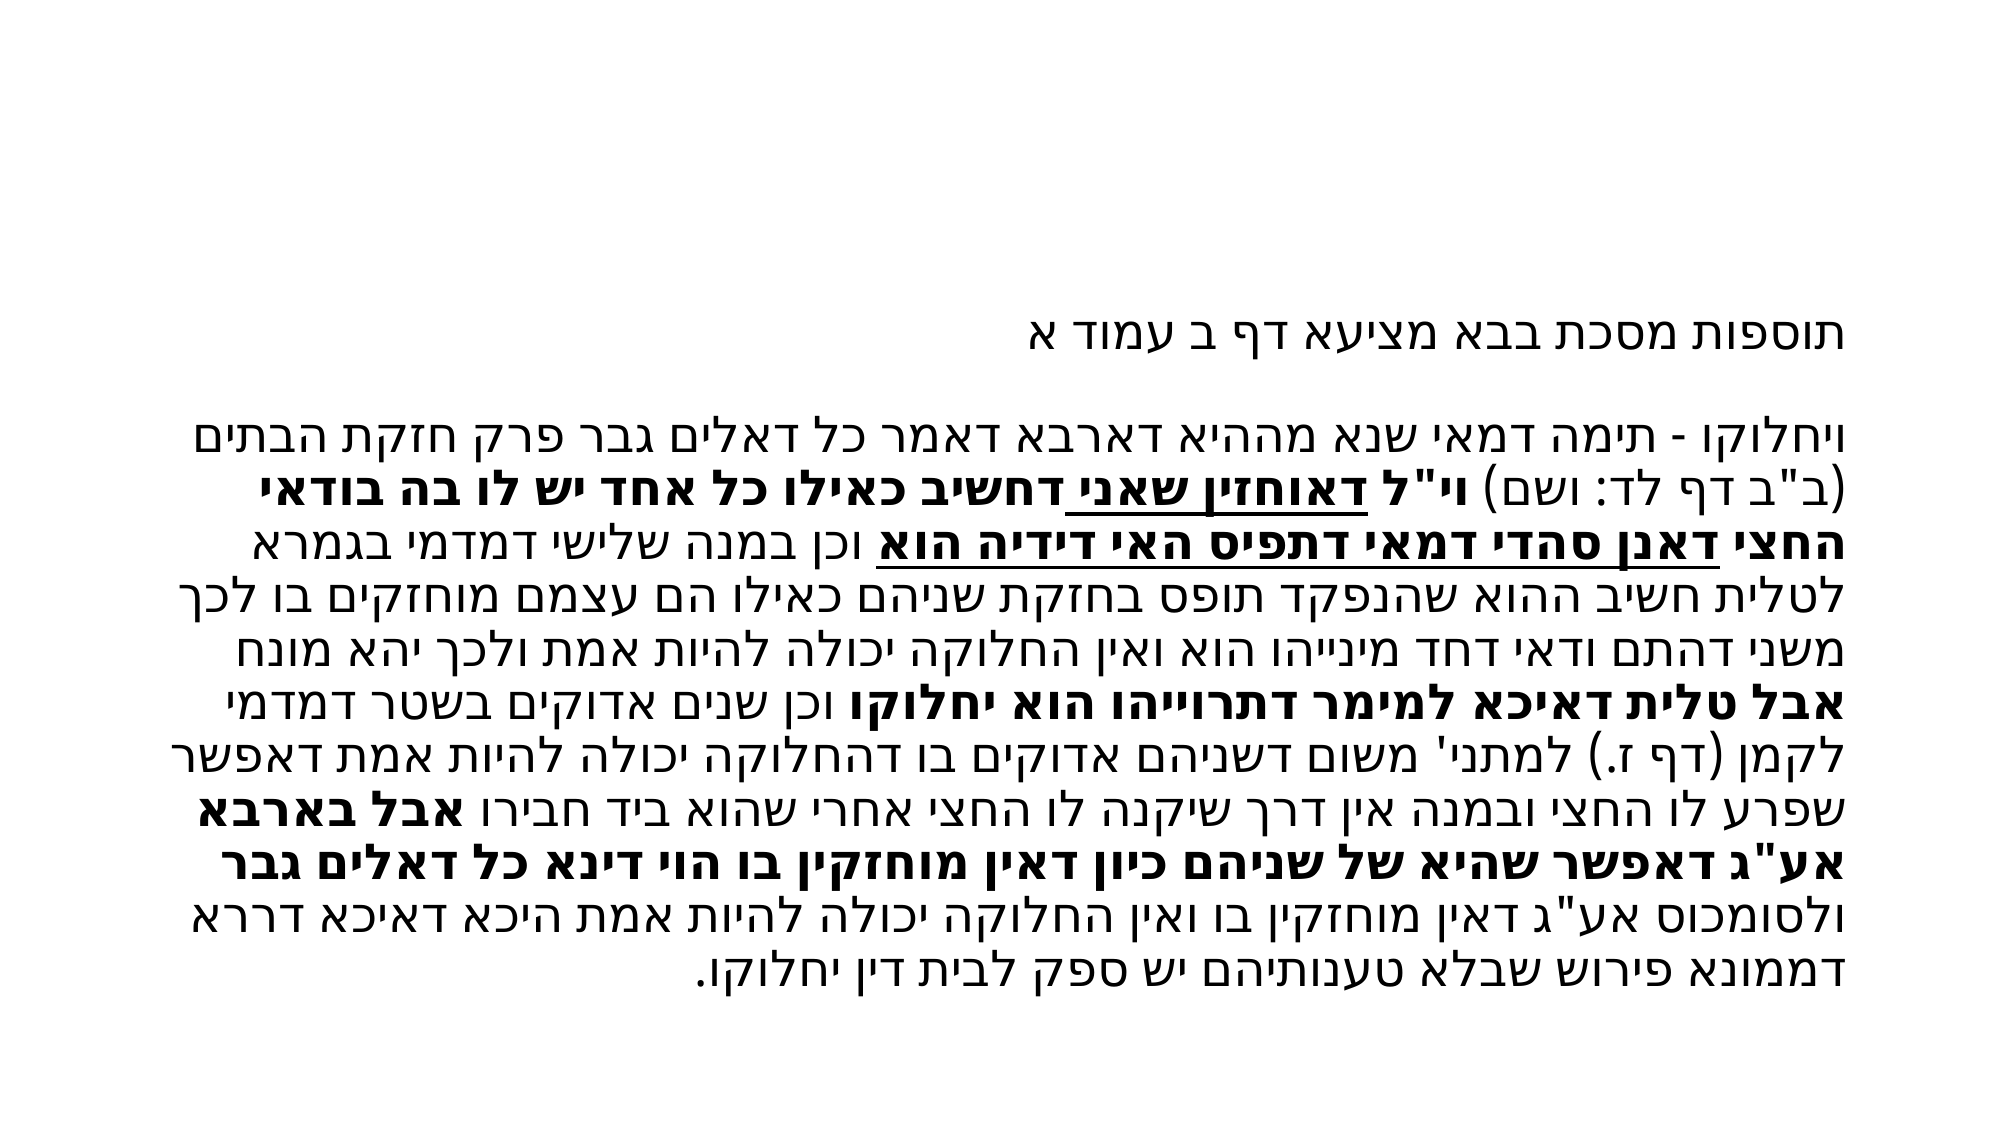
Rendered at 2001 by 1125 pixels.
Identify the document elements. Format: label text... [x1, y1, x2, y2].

list תוספות מסכת בבא מציעא דף ב עמוד א ויחלוקו - תימה דמאי שנא מההיא דארבא דאמר כל דאלים גבר פרק חזקת הבתים (ב"ב דף לד: ושם) וי"ל דאוחזין שאני דחשיב כאילו כל אחד יש לו בה בודאי החצי דאנן סהדי דמאי דתפיס האי דידיה הוא וכן במנה שלישי דמדמי בגמרא לטלית חשיב ההוא שהנפקד תופס בחזקת שניהם כאילו הם עצמם מוחזקים בו לכך משני דהתם ודאי דחד מינייהו הוא ואין החלוקה יכולה להיות אמת ולכך יהא מונח אבל טלית דאיכא למימר דתרוייהו הוא יחלוקו וכן שנים אדוקים בשטר דמדמי לקמן (דף ז.) למתני' משום דשניהם אדוקים בו דהחלוקה יכולה להיות אמת דאפשר שפרע לו החצי ובמנה אין דרך שיקנה לו החצי אחרי שהוא ביד חבירו אבל בארבא אע"ג דאפשר שהיא של שניהם כיון דאין מוחזקין בו הוי דינא כל דאלים גבר ולסומכוס אע"ג דאין מוחזקין בו ואין החלוקה יכולה להיות אמת היכא דאיכא דררא דממונא פירוש שבלא טענותיהם יש ספק לבית דין יחלוקו. [137, 299, 1863, 1014]
